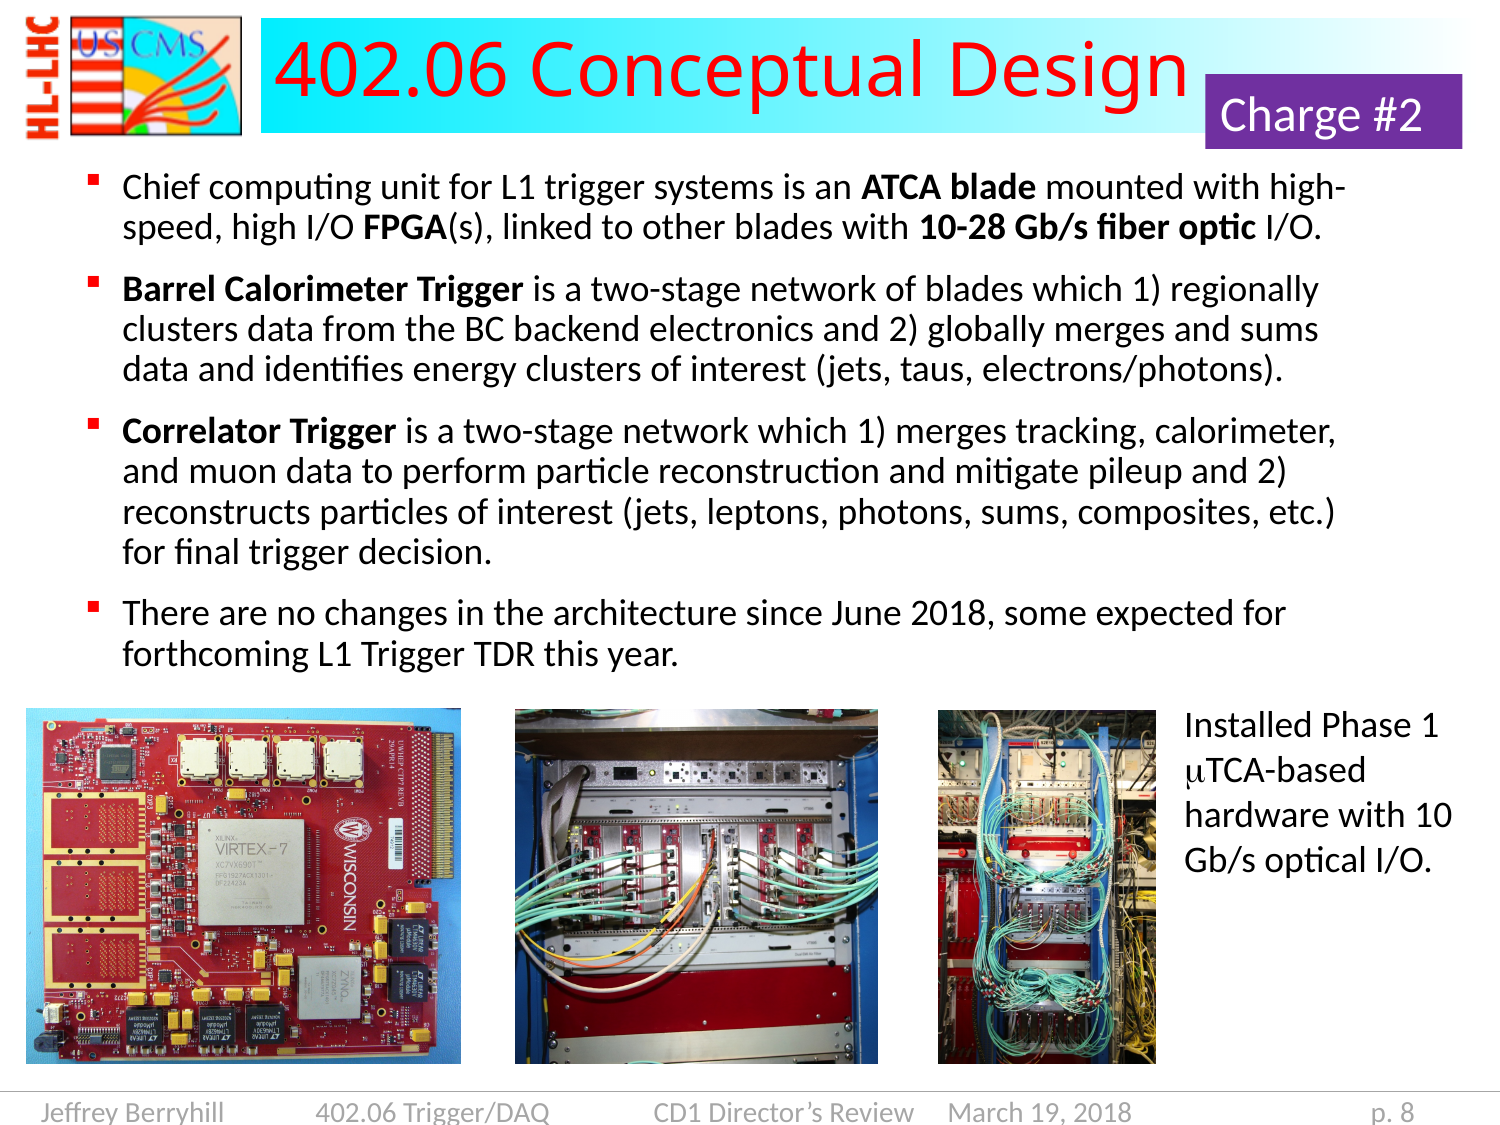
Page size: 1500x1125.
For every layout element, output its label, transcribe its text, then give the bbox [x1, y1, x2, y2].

text_box Charge #2 [1205, 74, 1463, 149]
text_box Installed Phase 1 mTCA-based hardware with 10 Gb/s optical I/O. [1169, 692, 1493, 888]
picture [14, 8, 242, 154]
picture [515, 709, 1224, 1065]
picture [26, 708, 461, 1064]
title 402.06 Conceptual Design [259, 24, 1475, 128]
list Chief computing unit for L1 trigger systems is an ATCA blade mounted with high-speed, high I/O FPGA(s), linked to other blades with 10-28 Gb/s fiber optic I/O. Barrel Calorimeter Trigger is a two-stage network of blades which 1) regionally clusters data from the BC backend electronics and 2) globally merges and sums data and identifies energy clusters of interest (jets, taus, electrons/photons). Correlator Trigger is a two-stage network which 1) merges tracking, calorimeter, and muon data to perform particle reconstruction and mitigate pileup and 2) reconstructs particles of interest (jets, leptons, photons, sums, composites, etc.) for final trigger decision. There are no changes in the architecture since June 2018, some expected for forthcoming L1 Trigger TDR this year. [70, 159, 1364, 1066]
